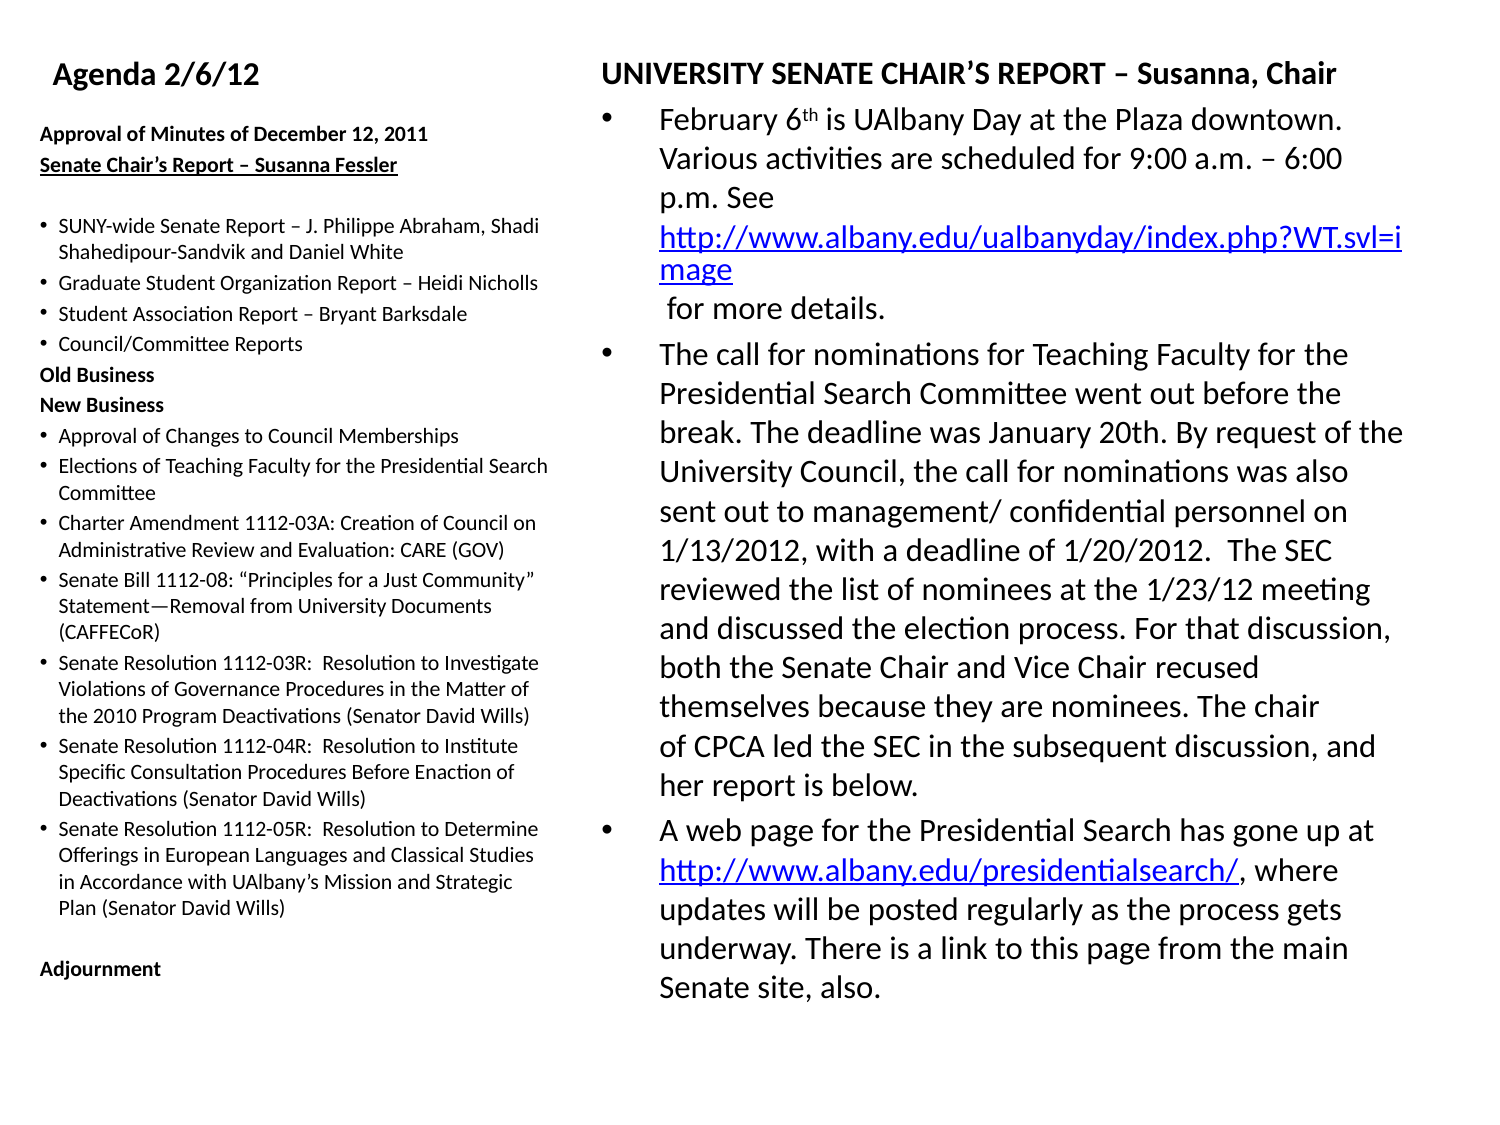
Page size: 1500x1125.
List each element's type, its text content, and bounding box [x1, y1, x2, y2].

list UNIVERSITY SENATE CHAIR’S REPORT – Susanna, Chair February 6th is UAlbany Day at the Plaza downtown. Various activities are scheduled for 9:00 a.m. – 6:00 p.m. See http://www.albany.edu/ualbanyday/index.php?WT.svl=image for more details. The call for nominations for Teaching Faculty for the Presidential Search Committee went out before the break. The deadline was January 20th. By request of the University Council, the call for nominations was also sent out to management/ confidential personnel on 1/13/2012, with a deadline of 1/20/2012. The SEC reviewed the list of nominees at the 1/23/12 meeting and discussed the election process. For that discussion, both the Senate Chair and Vice Chair recused themselves because they are nominees. The chair of CPCA led the SEC in the subsequent discussion, and her report is below. A web page for the Presidential Search has gone up at http://www.albany.edu/presidentialsearch/, where updates will be posted regularly as the process gets underway. There is a link to this page from the main Senate site, also. [586, 44, 1425, 1005]
title Agenda 2/6/12 [37, 44, 569, 100]
list Approval of Minutes of December 12, 2011 Senate Chair’s Report – Susanna Fessler SUNY-wide Senate Report – J. Philippe Abraham, Shadi Shahedipour-Sandvik and Daniel White Graduate Student Organization Report – Heidi Nicholls Student Association Report – Bryant Barksdale Council/Committee Reports Old Business New Business Approval of Changes to Council Memberships Elections of Teaching Faculty for the Presidential Search Committee Charter Amendment 1112-03A: Creation of Council on Administrative Review and Evaluation: CARE (GOV) Senate Bill 1112-08: “Principles for a Just Community” Statement—Removal from University Documents (CAFFECoR) Senate Resolution 1112-03R: Resolution to Investigate Violations of Governance Procedures in the Matter of the 2010 Program Deactivations (Senator David Wills) Senate Resolution 1112-04R: Resolution to Institute Specific Consultation Procedures Before Enaction of Deactivations (Senator David Wills) Senate Resolution 1112-05R: Resolution to Determine Offerings in European Languages and Classical Studies in Accordance with UAlbany’s Mission and Strategic Plan (Senator David Wills) Adjournment [24, 112, 569, 1005]
